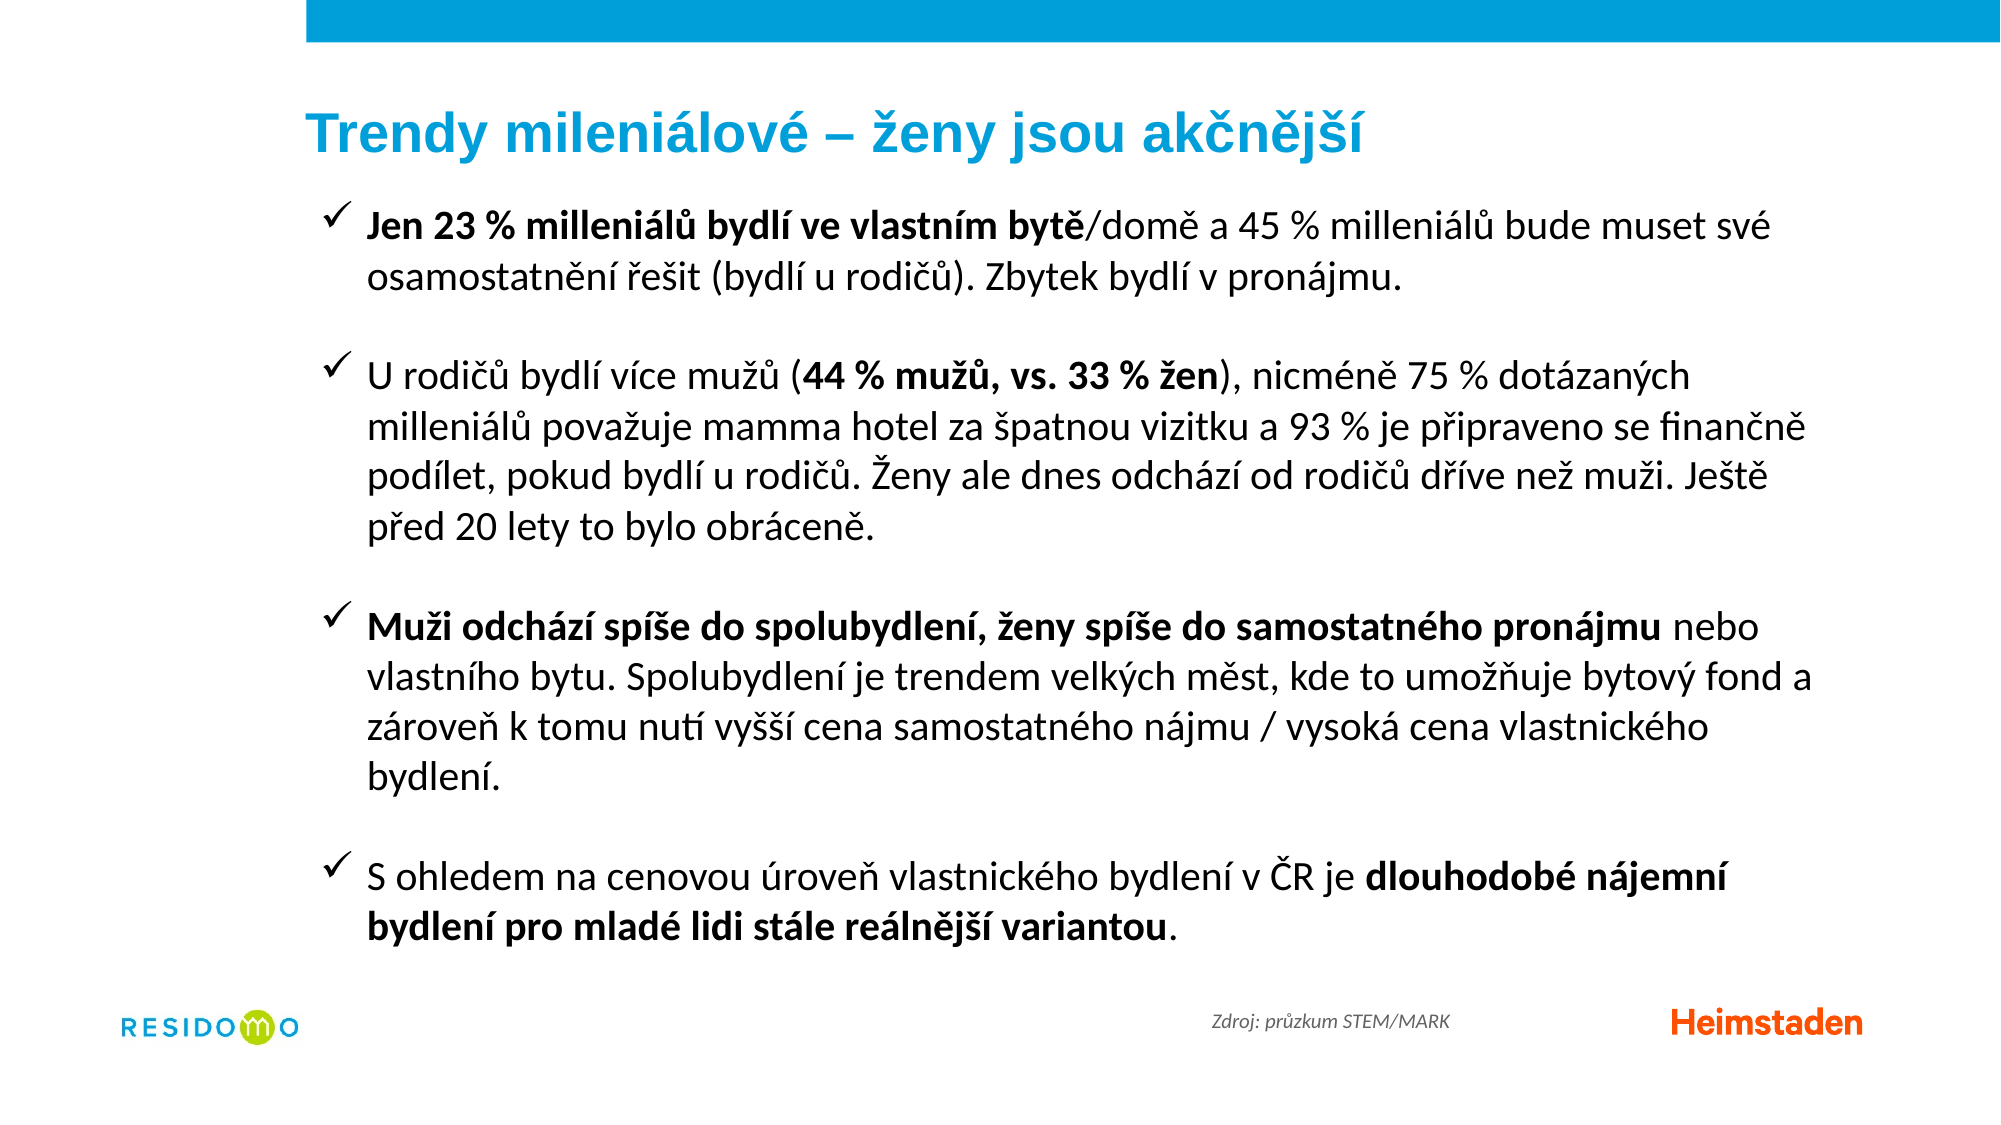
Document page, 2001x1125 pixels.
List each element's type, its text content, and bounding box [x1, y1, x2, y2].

picture [1671, 1007, 1863, 1036]
title Trendy mileniálové – ženy jsou akčnější [305, 48, 1555, 164]
picture [109, 987, 307, 1125]
text_box Zdroj: průzkum STEM/MARK [1197, 1000, 1638, 1041]
text_box Jen 23 % milleniálů bydlí ve vlastním bytě/domě a 45 % milleniálů bude muset své osamostatnění řešit (bydlí u rodičů). Zbytek bydlí v pronájmu. U rodičů bydlí více mužů (44 % mužů, vs. 33 % žen), nicméně 75 % dotázaných milleniálů považuje mamma hotel za špatnou vizitku a 93 % je připraveno se finančně podílet, pokud bydlí u rodičů. Ženy ale dnes odchází od rodičů dříve než muži. Ještě před 20 lety to bylo obráceně. Muži odchází spíše do spolubydlení, ženy spíše do samostatného pronájmu nebo vlastního bytu. Spolubydlení je trendem velkých měst, kde to umožňuje bytový fond a zároveň k tomu nutí vyšší cena samostatného nájmu / vysoká cena vlastnického bydlení. S ohledem na cenovou úroveň vlastnického bydlení v ČR je dlouhodobé nájemní bydlení pro mladé lidi stále reálnější variantou. [305, 190, 1863, 956]
